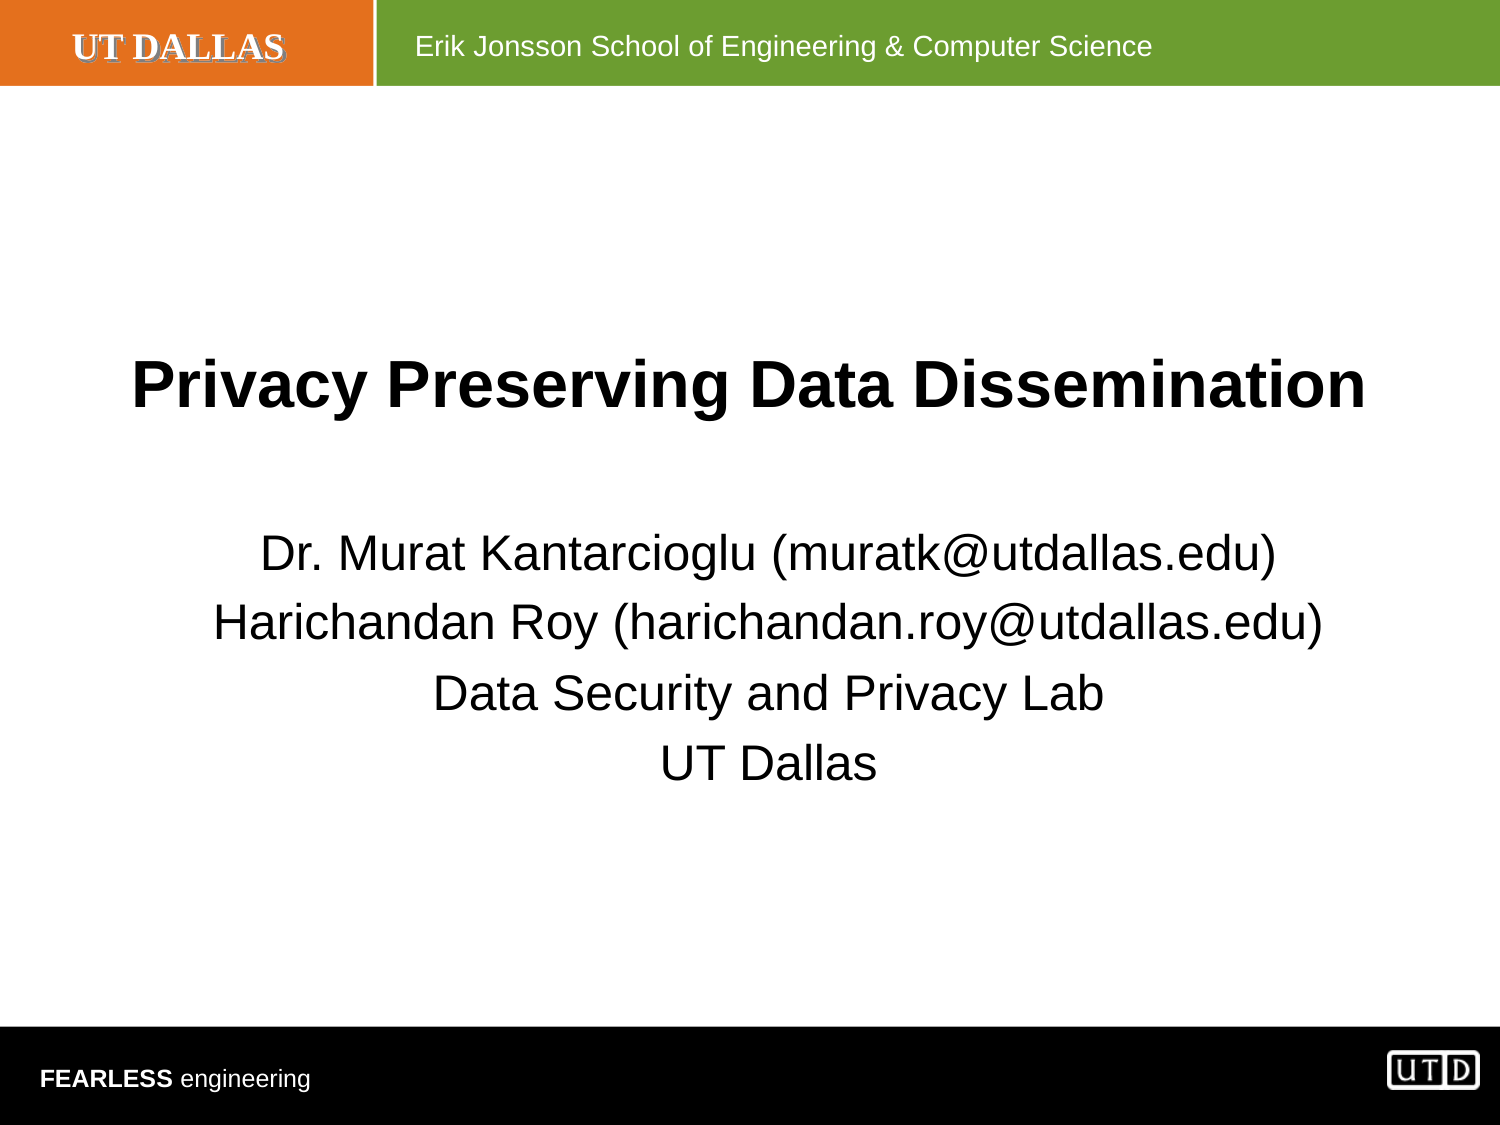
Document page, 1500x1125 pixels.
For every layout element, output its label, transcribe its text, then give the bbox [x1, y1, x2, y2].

title Privacy Preserving Data Dissemination [112, 287, 1388, 476]
picture [1387, 1049, 1480, 1090]
subtitle Dr. Murat Kantarcioglu (muratk@utdallas.edu) Harichandan Roy (harichandan.roy@utdallas.edu) Data Security and Privacy Lab UT Dallas [149, 512, 1388, 851]
